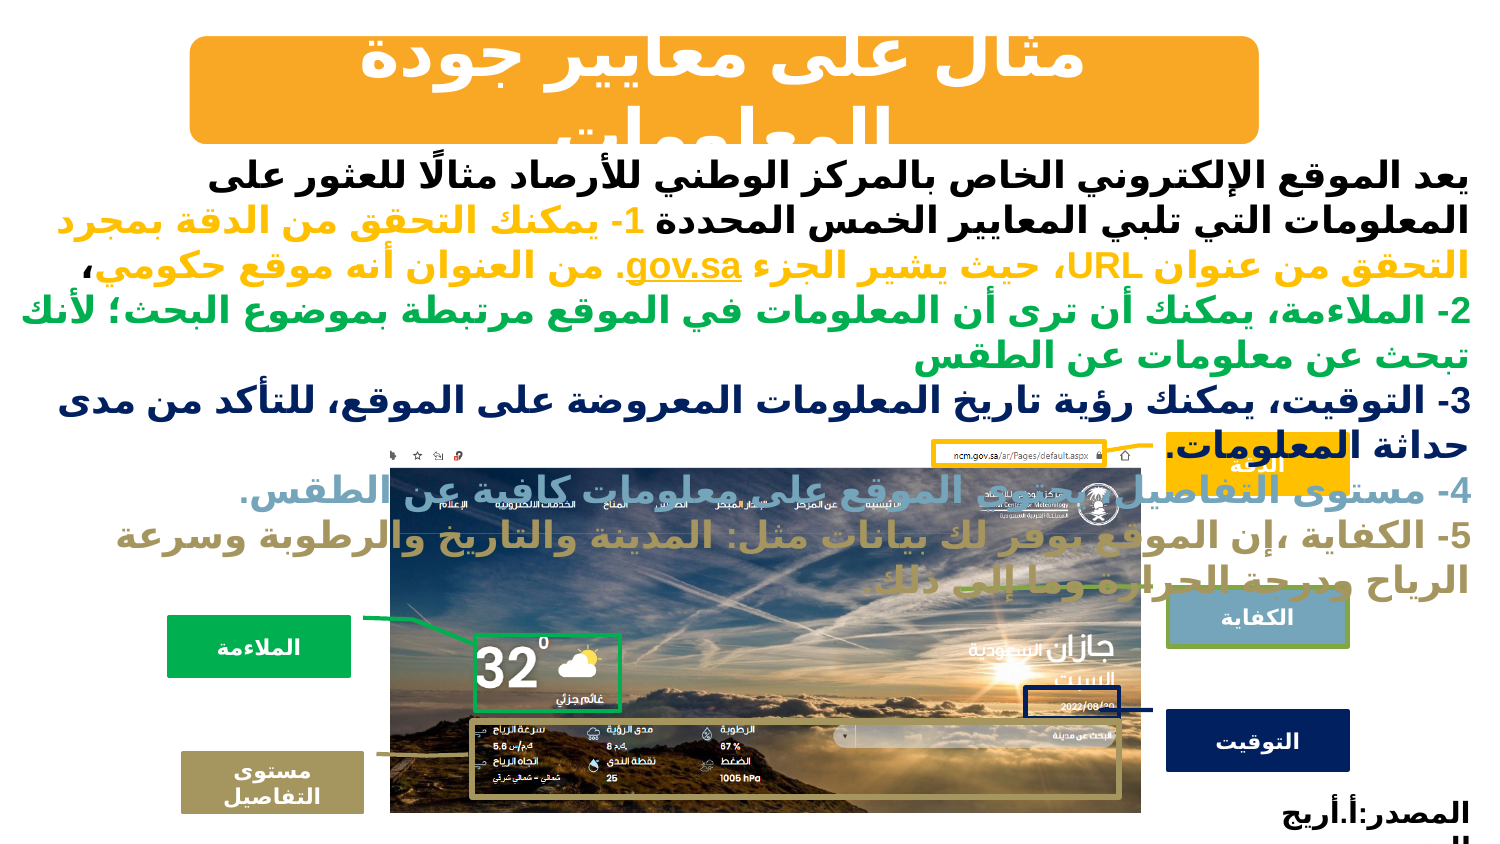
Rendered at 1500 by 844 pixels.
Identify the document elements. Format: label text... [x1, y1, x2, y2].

text_box المصدر:أ.أريج العنزي [1223, 787, 1486, 844]
text_box يعد الموقع الإلكتروني الخاص بالمركز الوطني للأرصاد مثالًا للعثور على المعلومات التي تلبي المعايير الخمس المحددة 1- يمكنك التحقق من الدقة بمجرد التحقق من عنوان URL، حيث يشير الجزء gov.sa. من العنوان أنه موقع حكومي، 2- الملاءمة، يمكنك أن ترى أن المعلومات في الموقع مرتبطة بموضوع البحث؛ لأنك تبحث عن معلومات عن الطقس 3- التوقيت، يمكنك رؤية تاريخ المعلومات المعروضة على الموقع، للتأكد من مدى حداثة المعلومات. 4- مستوى التفاصيل، يحتوي الموقع على معلومات كافية عن الطقس. 5- الكفاية ،إن الموقع يوفر لك بيانات مثل: المدينة والتاريخ والرطوبة وسرعة الرياح ودرجة الحرارة وما إلى ذلك. [0, 143, 1486, 609]
text_box الكفاية [1166, 609, 1350, 649]
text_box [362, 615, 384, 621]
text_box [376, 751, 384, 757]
text_box الملاءمة [167, 615, 351, 678]
text_box مستوى التفاصيل [181, 751, 364, 814]
text_box التوقيت [1166, 709, 1350, 772]
text_box مثال على معايير جودة المعلومات [185, 31, 1264, 143]
picture [389, 446, 1141, 813]
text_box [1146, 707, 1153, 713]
